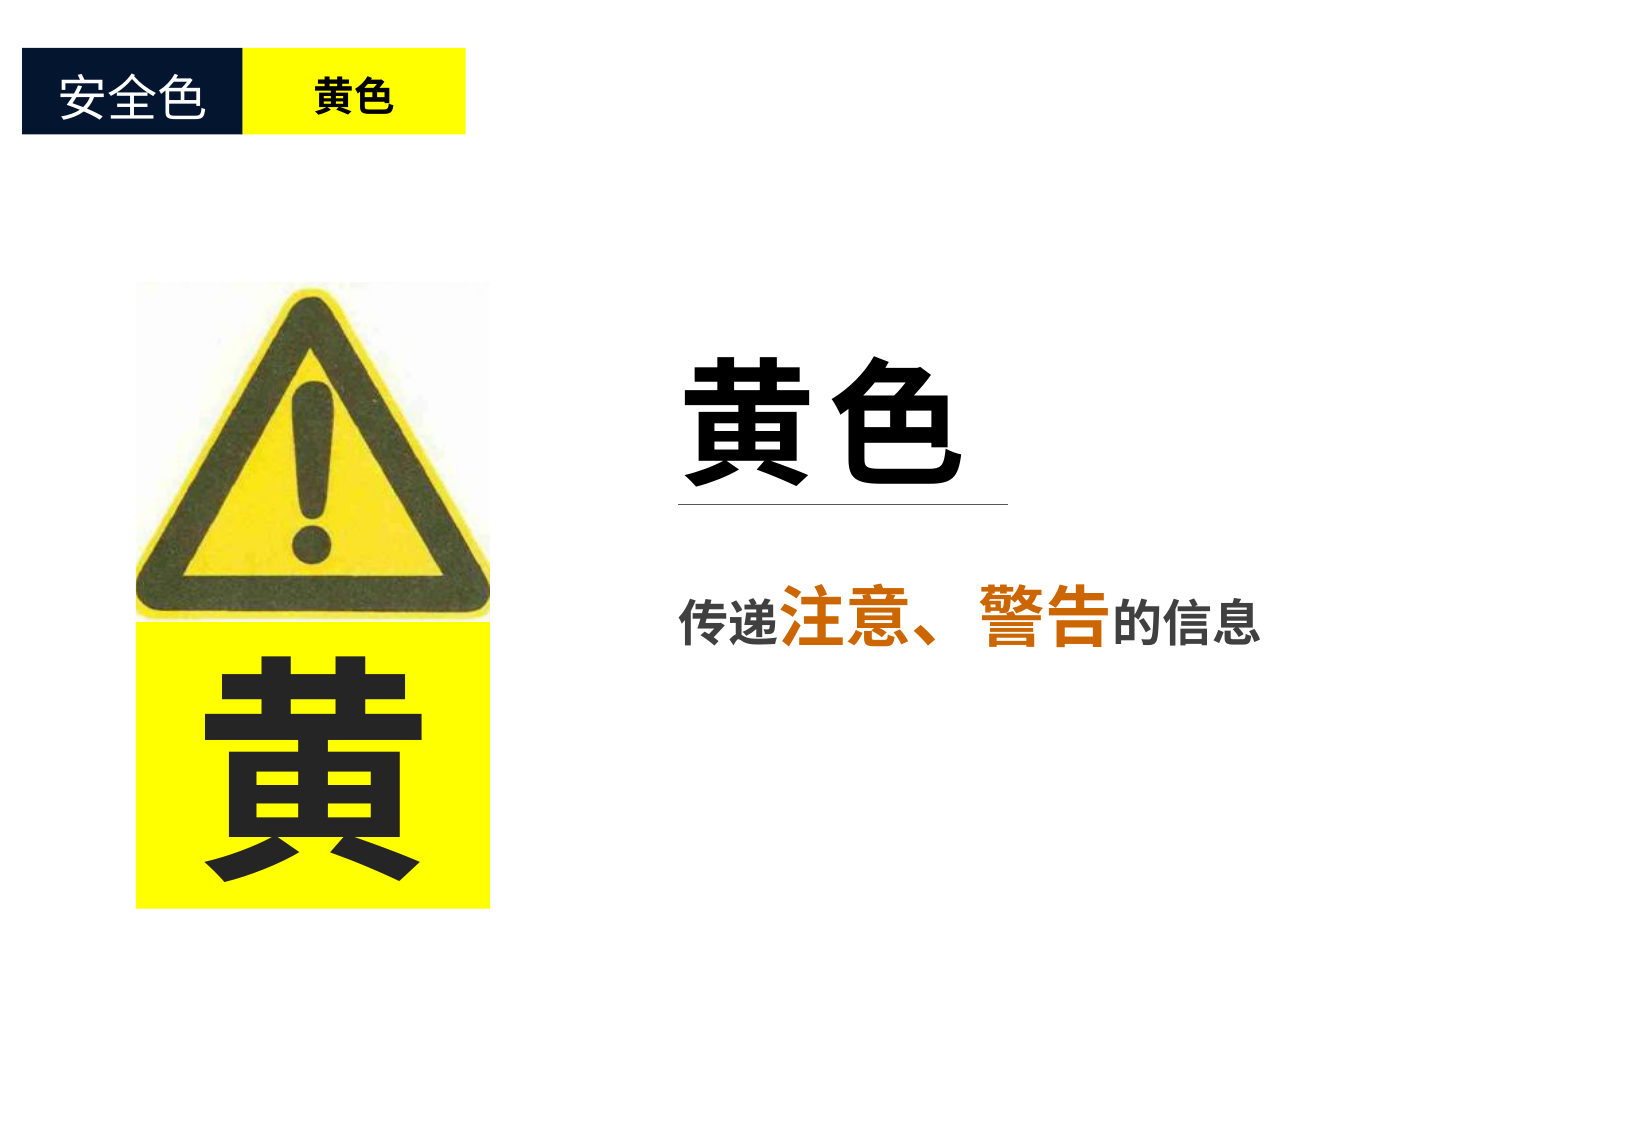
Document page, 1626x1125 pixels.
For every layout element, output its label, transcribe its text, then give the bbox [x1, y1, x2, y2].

text_box 黄色 [311, 71, 397, 120]
text_box 安全色 [55, 66, 210, 127]
text_box 黄色 [676, 337, 968, 503]
text_box [22, 47, 242, 135]
text_box [242, 47, 466, 135]
text_box [135, 282, 490, 622]
text_box 传递注意、警告的信息 [676, 575, 1265, 655]
text_box 黄 [135, 622, 490, 909]
